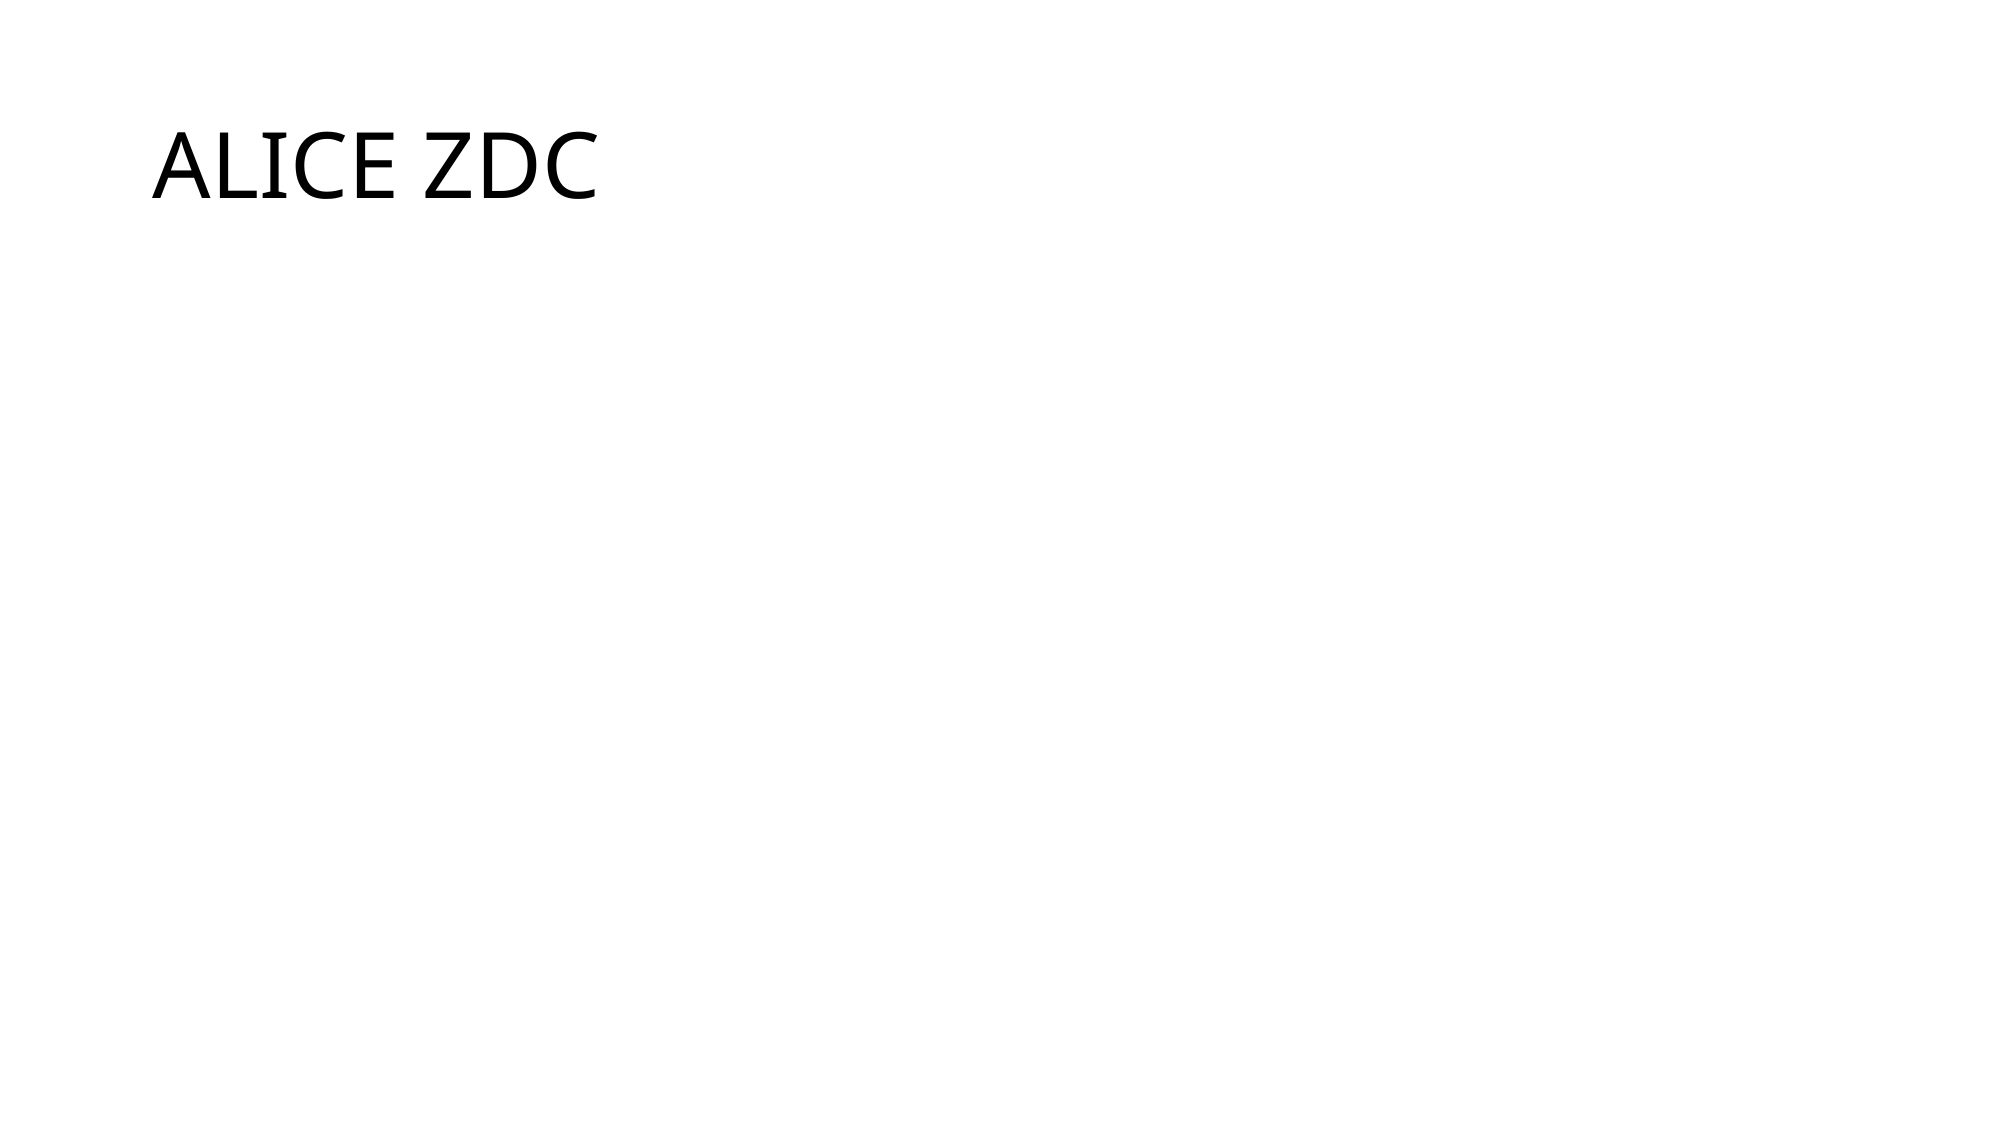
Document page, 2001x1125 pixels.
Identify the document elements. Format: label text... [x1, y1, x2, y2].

title ALICE ZDC [137, 59, 1863, 278]
